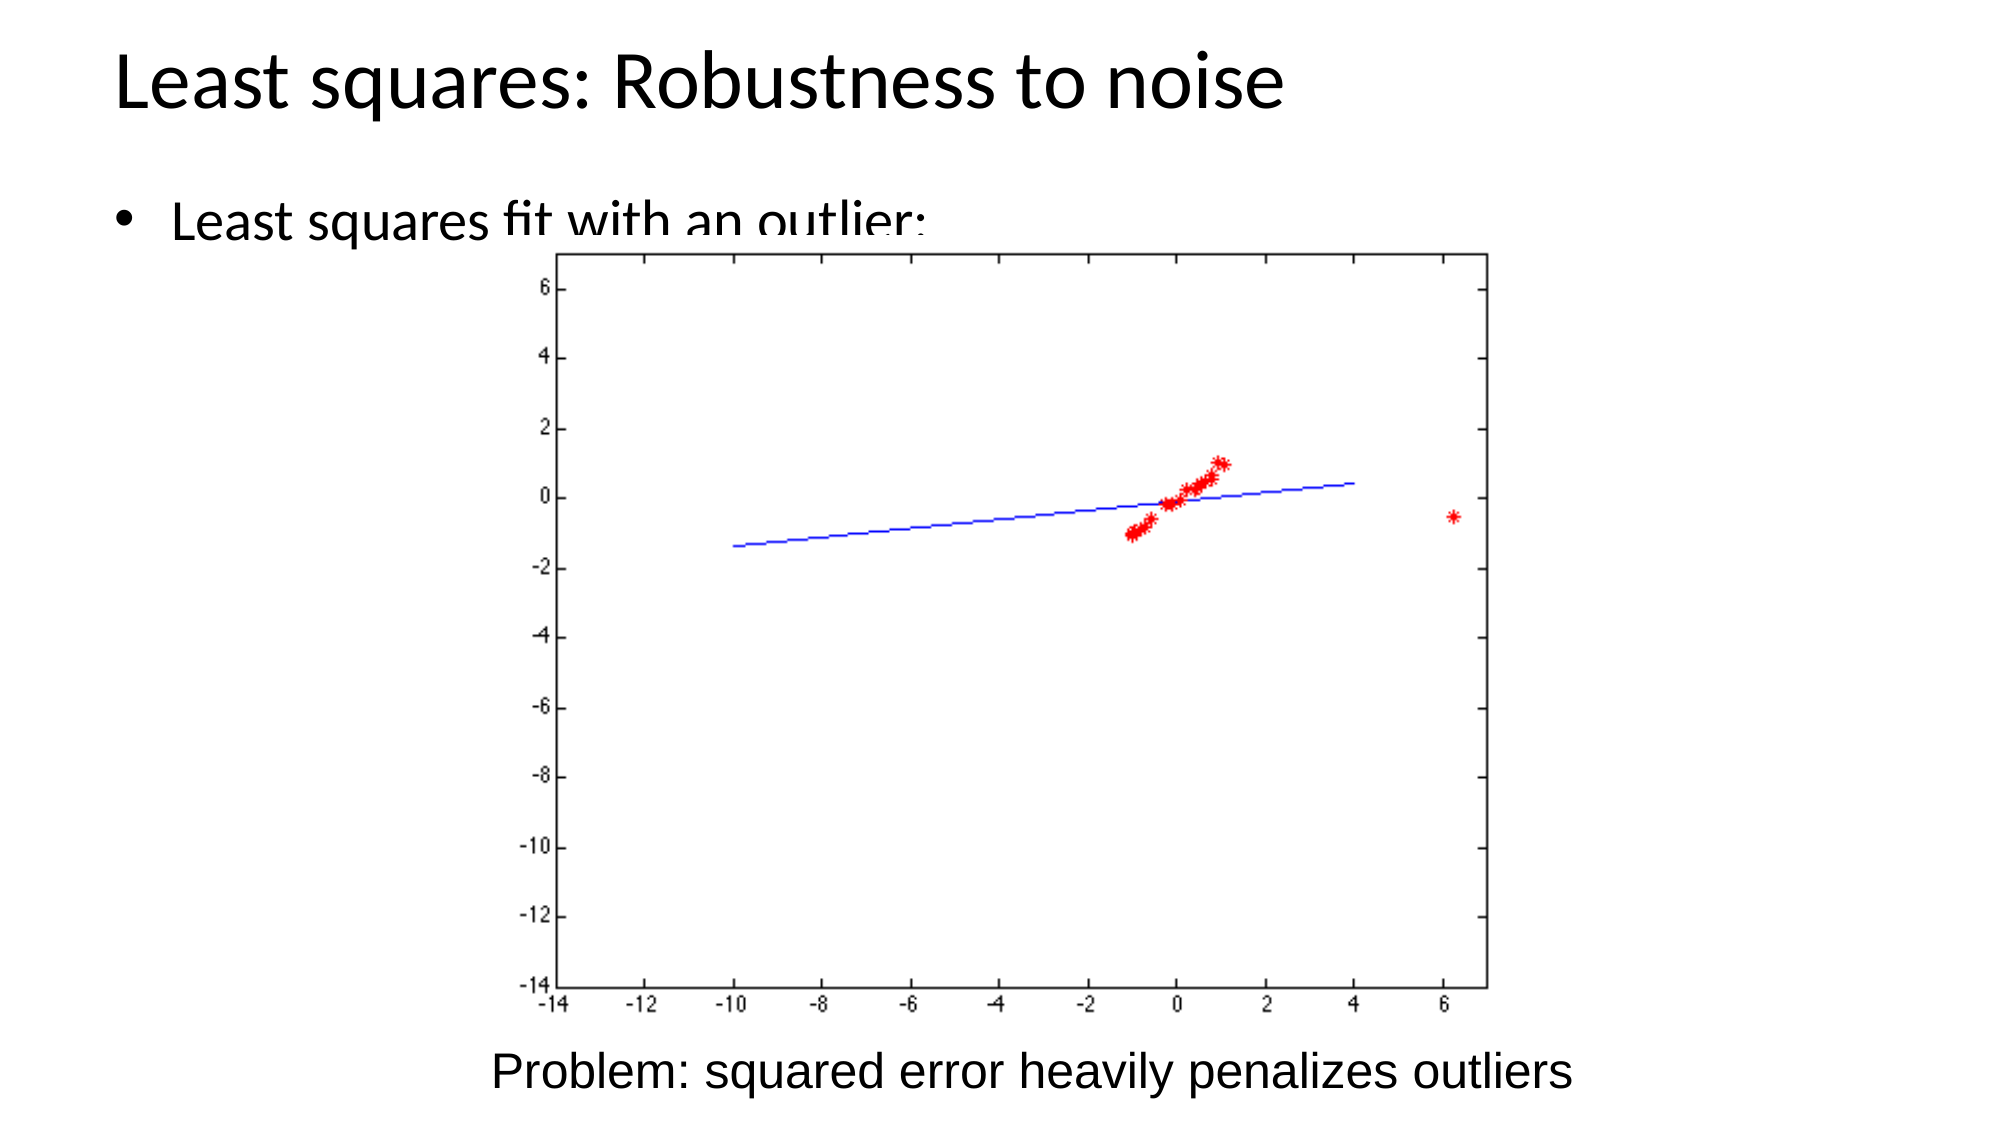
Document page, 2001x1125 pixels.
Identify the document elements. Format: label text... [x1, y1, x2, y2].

text_box Problem: squared error heavily penalizes outliers [476, 1031, 1590, 1107]
title Least squares: Robustness to noise [99, 0, 1901, 151]
picture [504, 235, 1495, 1026]
list Least squares fit with an outlier: [99, 174, 1901, 1026]
